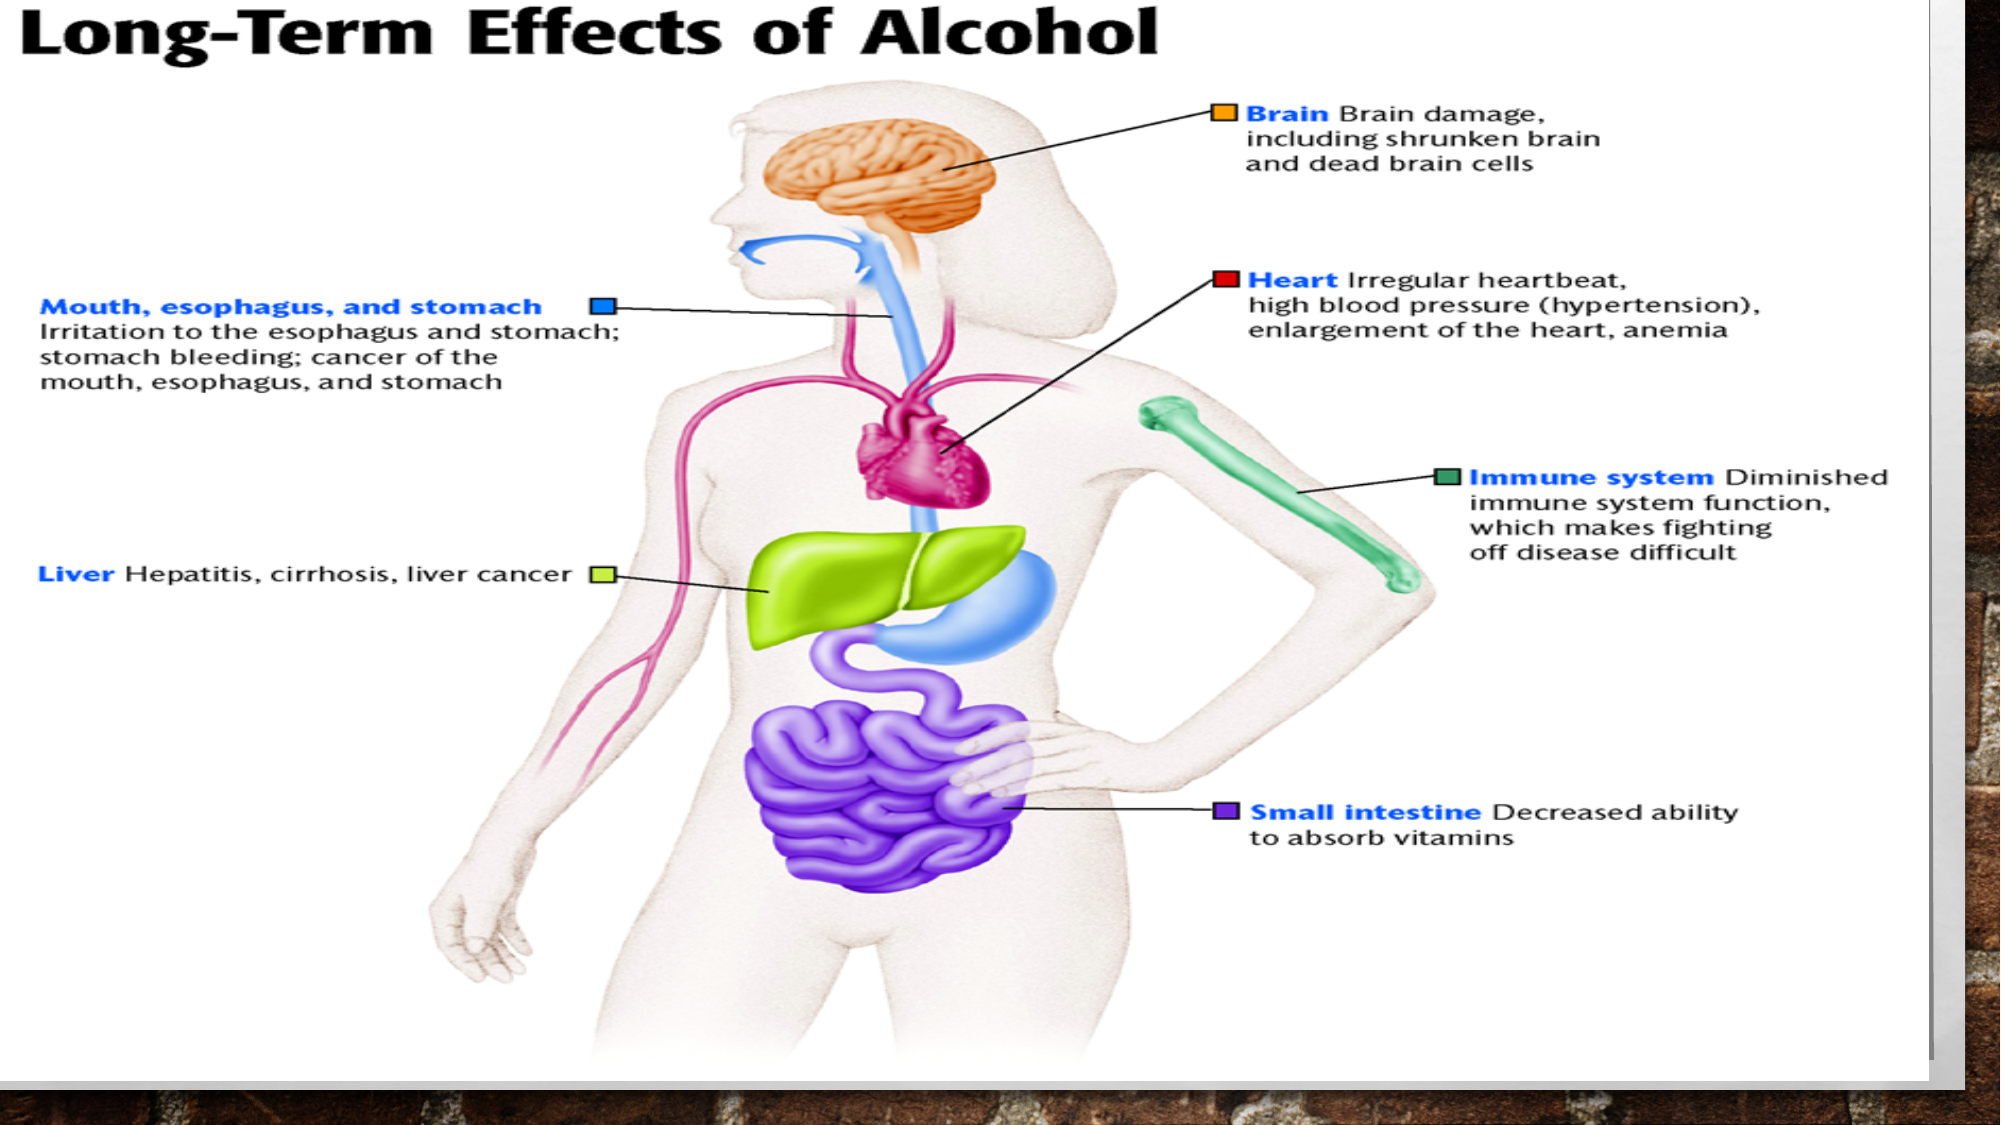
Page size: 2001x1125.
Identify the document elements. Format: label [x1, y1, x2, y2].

list [0, 0, 1929, 1082]
picture [0, 0, 2000, 1125]
